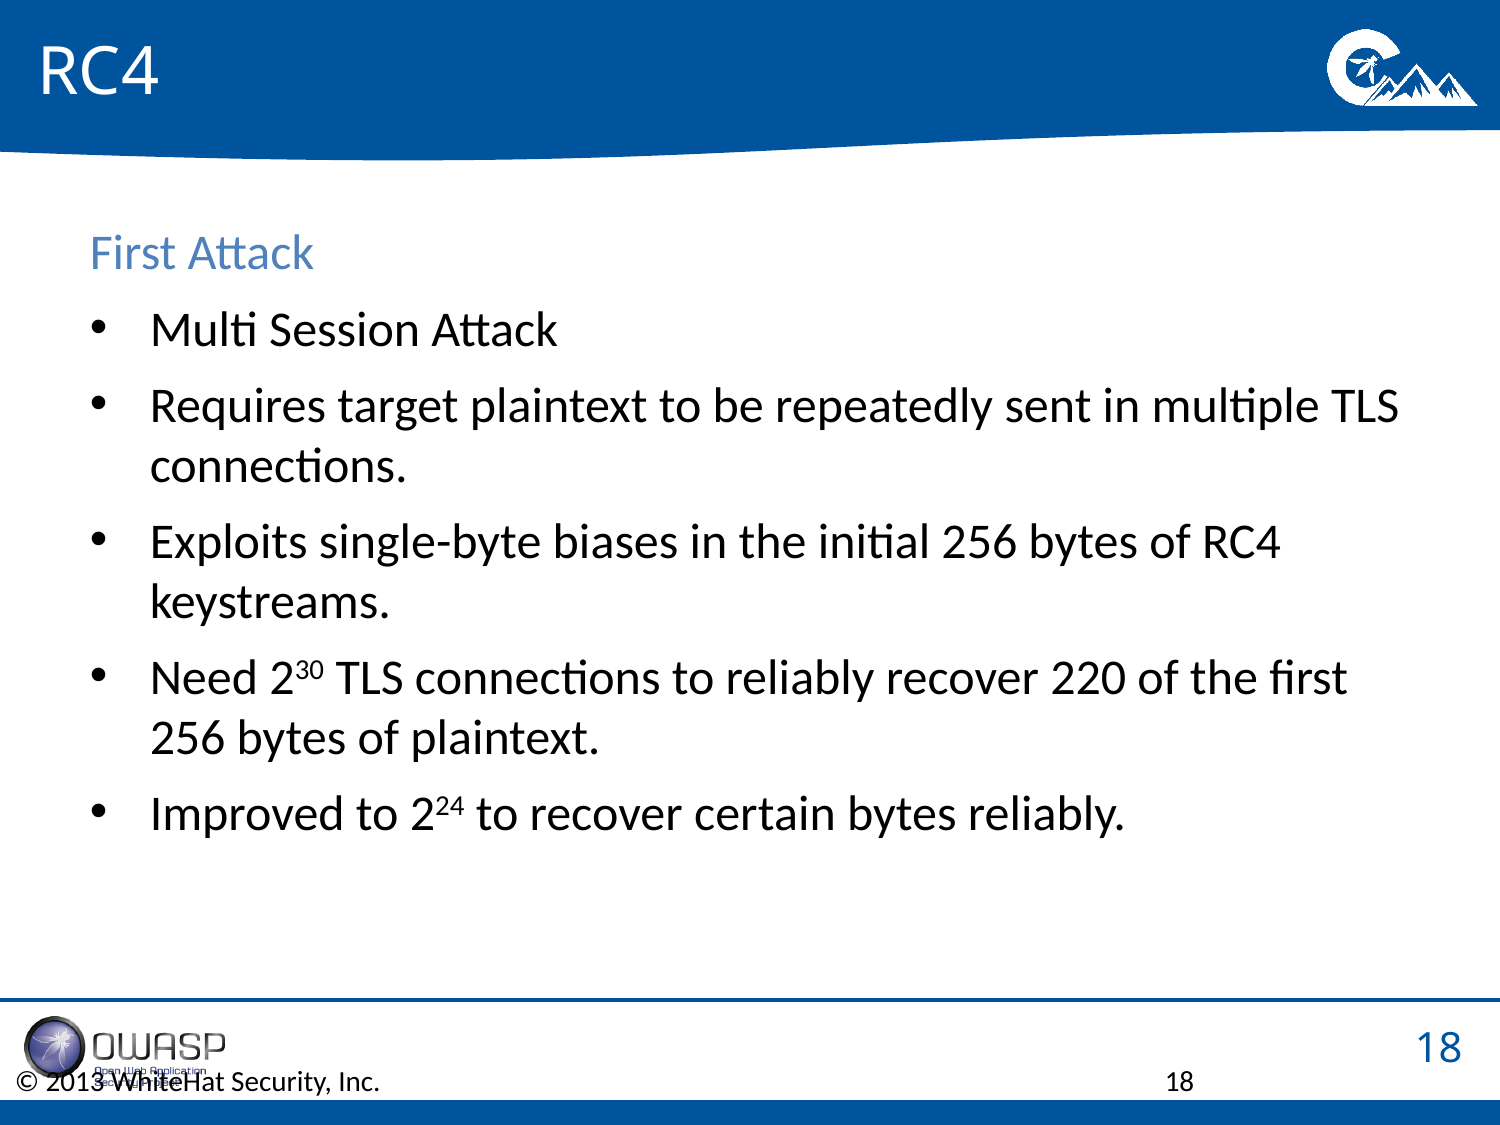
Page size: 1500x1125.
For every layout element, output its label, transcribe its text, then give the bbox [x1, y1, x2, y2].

picture [1327, 29, 1478, 106]
title RC4 [22, 22, 1298, 113]
list First Attack Multi Session Attack Requires target plaintext to be repeatedly sent in multiple TLS connections. Exploits single-byte biases in the initial 256 bytes of RC4 keystreams. Need 230 TLS connections to reliably recover 220 of the first 256 bytes of plaintext. Improved to 224 to recover certain bytes reliably. [75, 212, 1425, 963]
picture [24, 1016, 225, 1054]
footer © 2013 WhiteHat Security, Inc. [0, 1054, 913, 1099]
slide_number 18 [1149, 1054, 1500, 1099]
